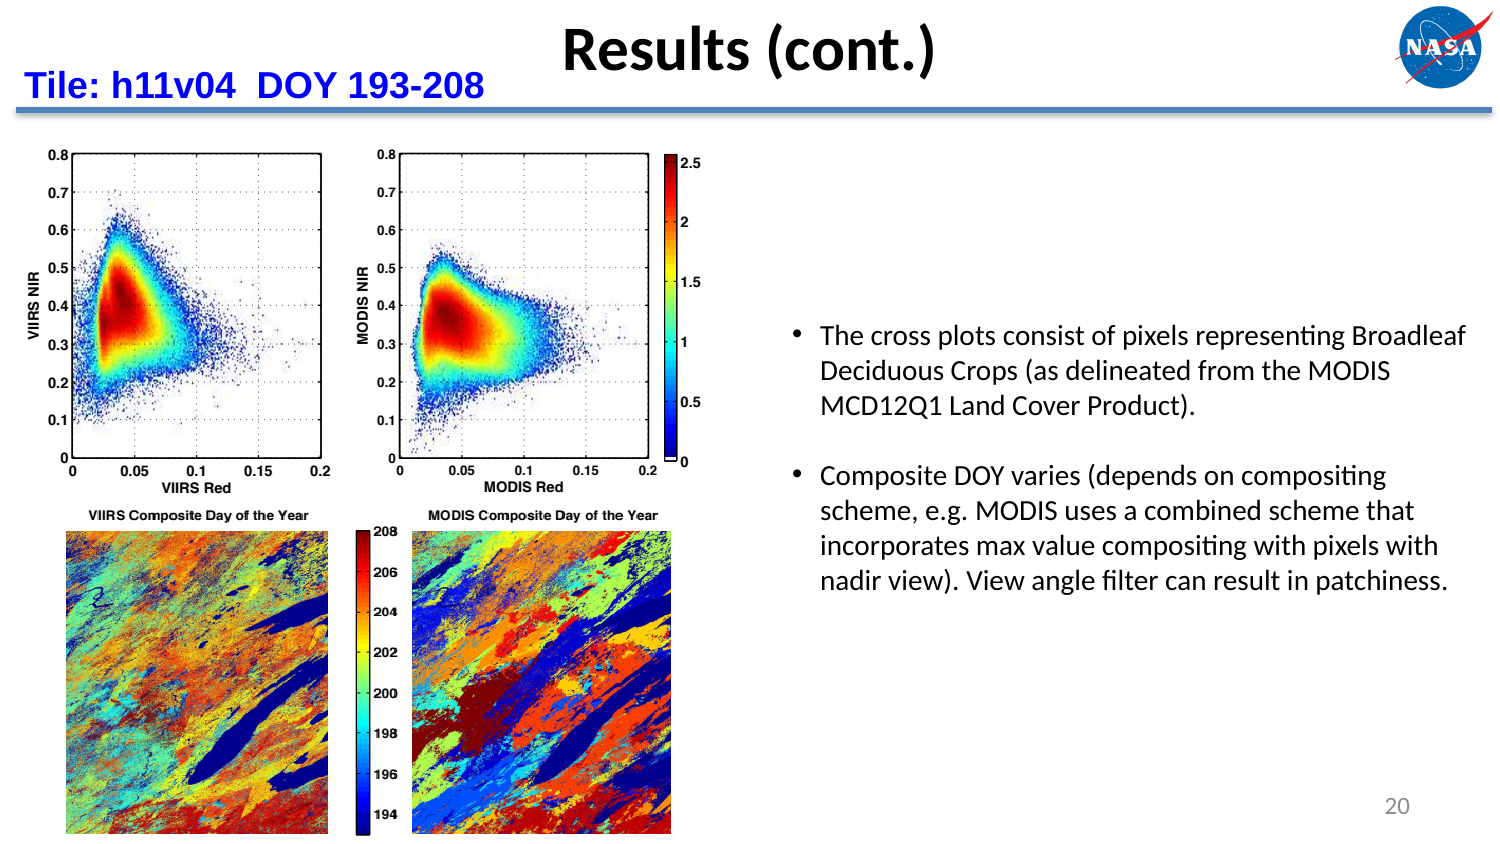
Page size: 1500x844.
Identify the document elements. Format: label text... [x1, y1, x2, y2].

text_box Tile: h11v04 DOY 193-208 [9, 53, 500, 114]
picture [25, 143, 707, 499]
text_box The cross plots consist of pixels representing Broadleaf Deciduous Crops (as delineated from the MODIS MCD12Q1 Land Cover Product). Composite DOY varies (depends on compositing scheme, e.g. MODIS uses a combined scheme that incorporates max value compositing with pixels with nadir view). View angle filter can result in patchiness. [775, 169, 1494, 743]
picture [1425, 3, 1496, 92]
title Results (cont.) [75, 0, 1425, 92]
picture [60, 504, 674, 836]
slide_number 20 [1074, 782, 1425, 827]
